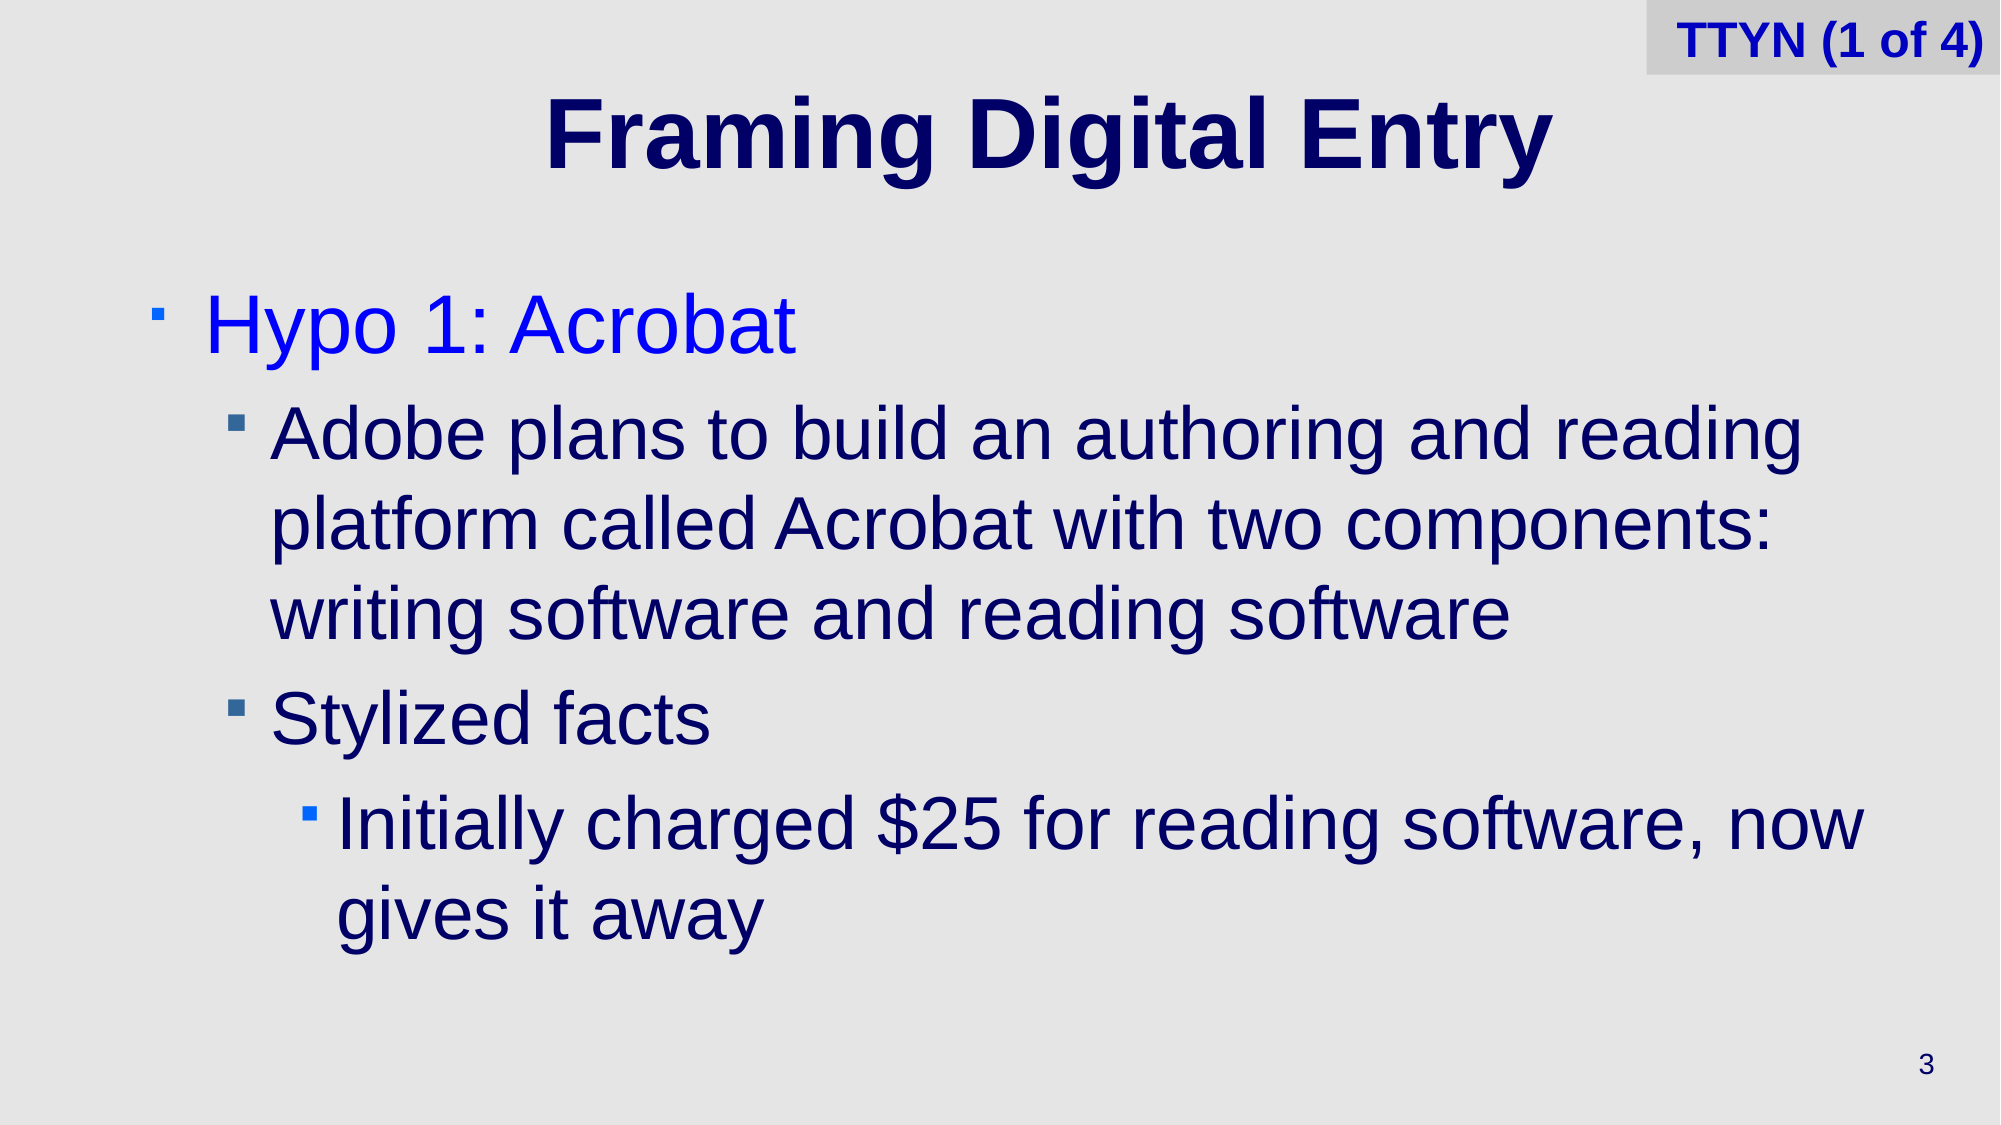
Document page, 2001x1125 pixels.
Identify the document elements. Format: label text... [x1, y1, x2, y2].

text_box TTYN (1 of 4) [1646, 0, 2000, 75]
list Hypo 1: Acrobat Adobe plans to build an authoring and reading platform called Acrobat with two components: writing software and reading software Stylized facts Initially charged $25 for reading software, now gives it away [133, 262, 1967, 938]
slide_number 3 [1533, 1024, 1951, 1101]
title Framing Digital Entry [133, 50, 1967, 238]
